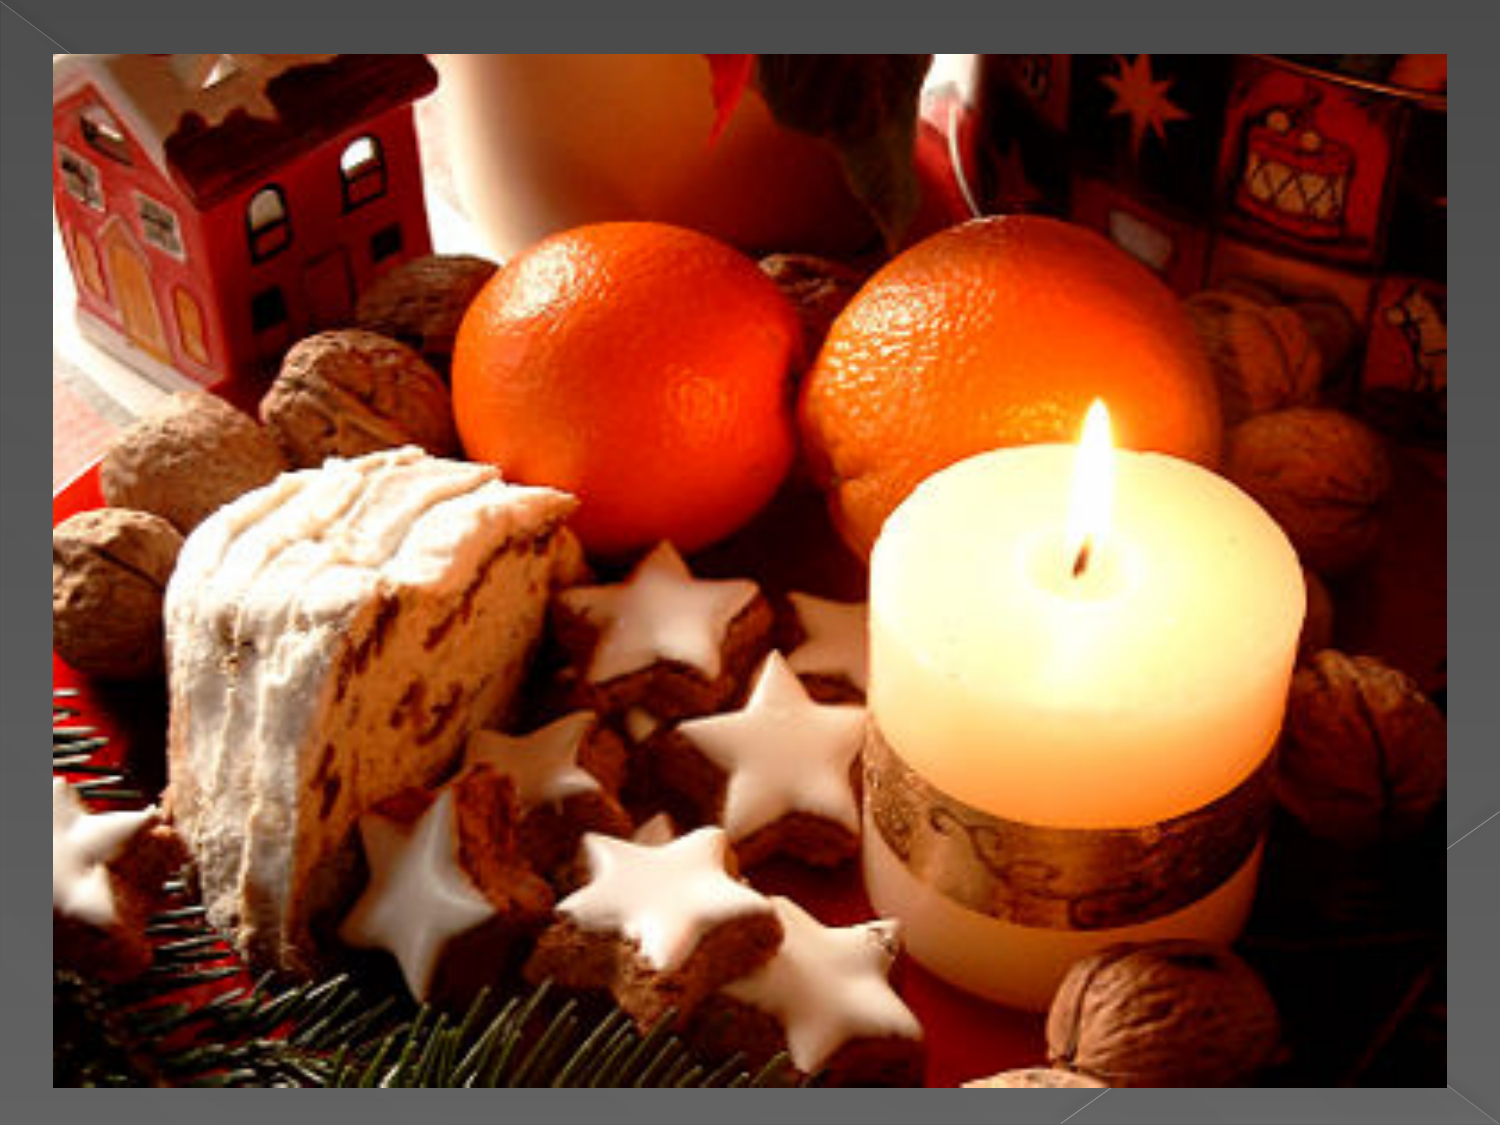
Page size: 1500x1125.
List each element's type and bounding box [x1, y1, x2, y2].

list [52, 54, 1448, 1089]
